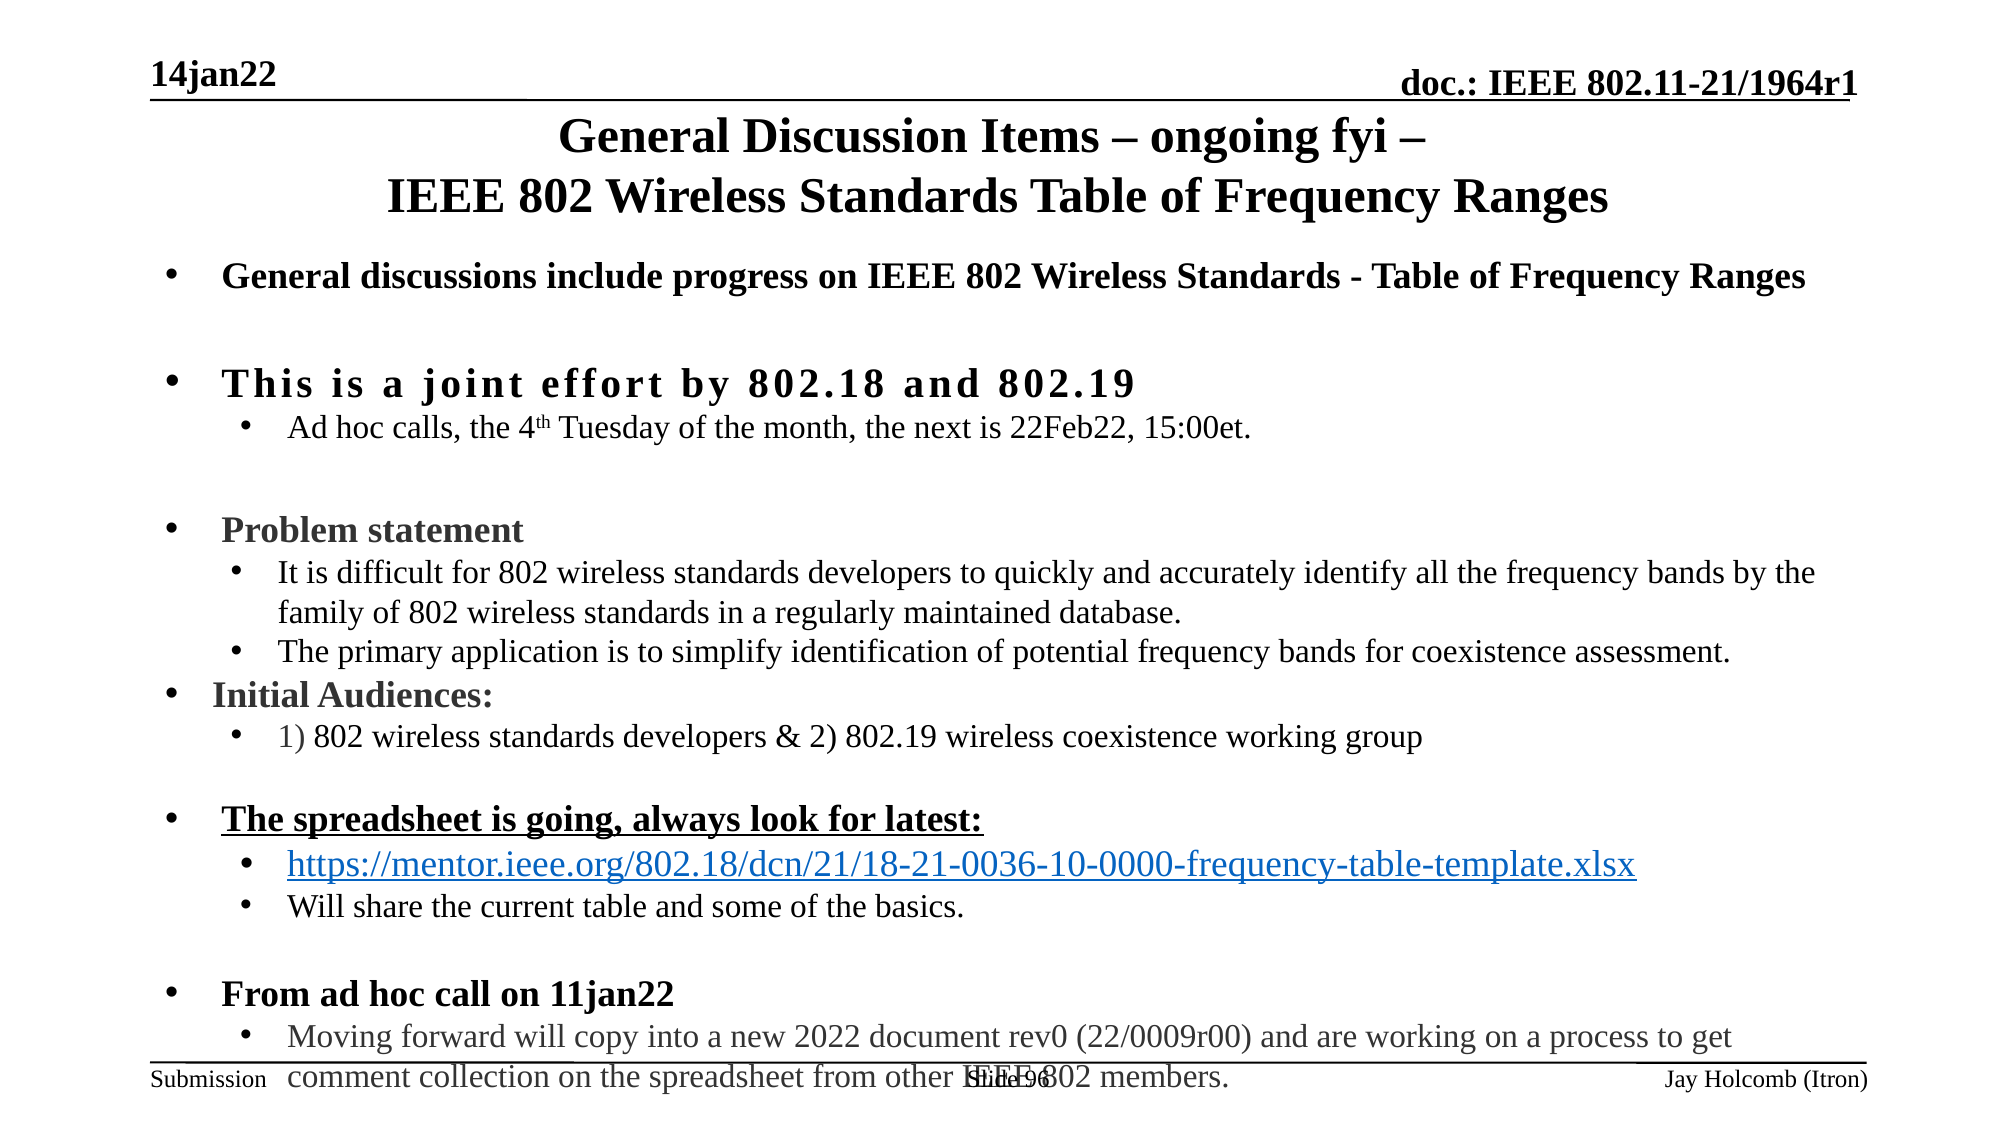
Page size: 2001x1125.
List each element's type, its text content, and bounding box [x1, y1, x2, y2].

footer Jay Holcomb (Itron) [1171, 1061, 1869, 1093]
title General Discussion Items – ongoing fyi – IEEE 802 Wireless Standards Table of Frequency Ranges [360, 124, 1636, 201]
list General discussions include progress on IEEE 802 Wireless Standards - Table of Frequency Ranges This is a joint effort by 802.18 and 802.19 Ad hoc calls, the 4th Tuesday of the month, the next is 22Feb22, 15:00et. Problem statement It is difficult for 802 wireless standards developers to quickly and accurately identify all the frequency bands by the family of 802 wireless standards in a regularly maintained database. The primary application is to simplify identification of potential frequency bands for coexistence assessment. Initial Audiences: 1) 802 wireless standards developers & 2) 802.19 wireless coexistence working group The spreadsheet is going, always look for latest: https://mentor.ieee.org/802.18/dcn/21/18-21-0036-10-0000-frequency-table-template.xlsx Will share the current table and some of the basics. From ad hoc call on 11jan22 Moving forward will copy into a new 2022 document rev0 (22/0009r00) and are working on a process to get comment collection on the spreadsheet from other IEEE 802 members. [149, 243, 1869, 1063]
slide_number Slide 96 [950, 1061, 1067, 1123]
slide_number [149, 48, 511, 95]
